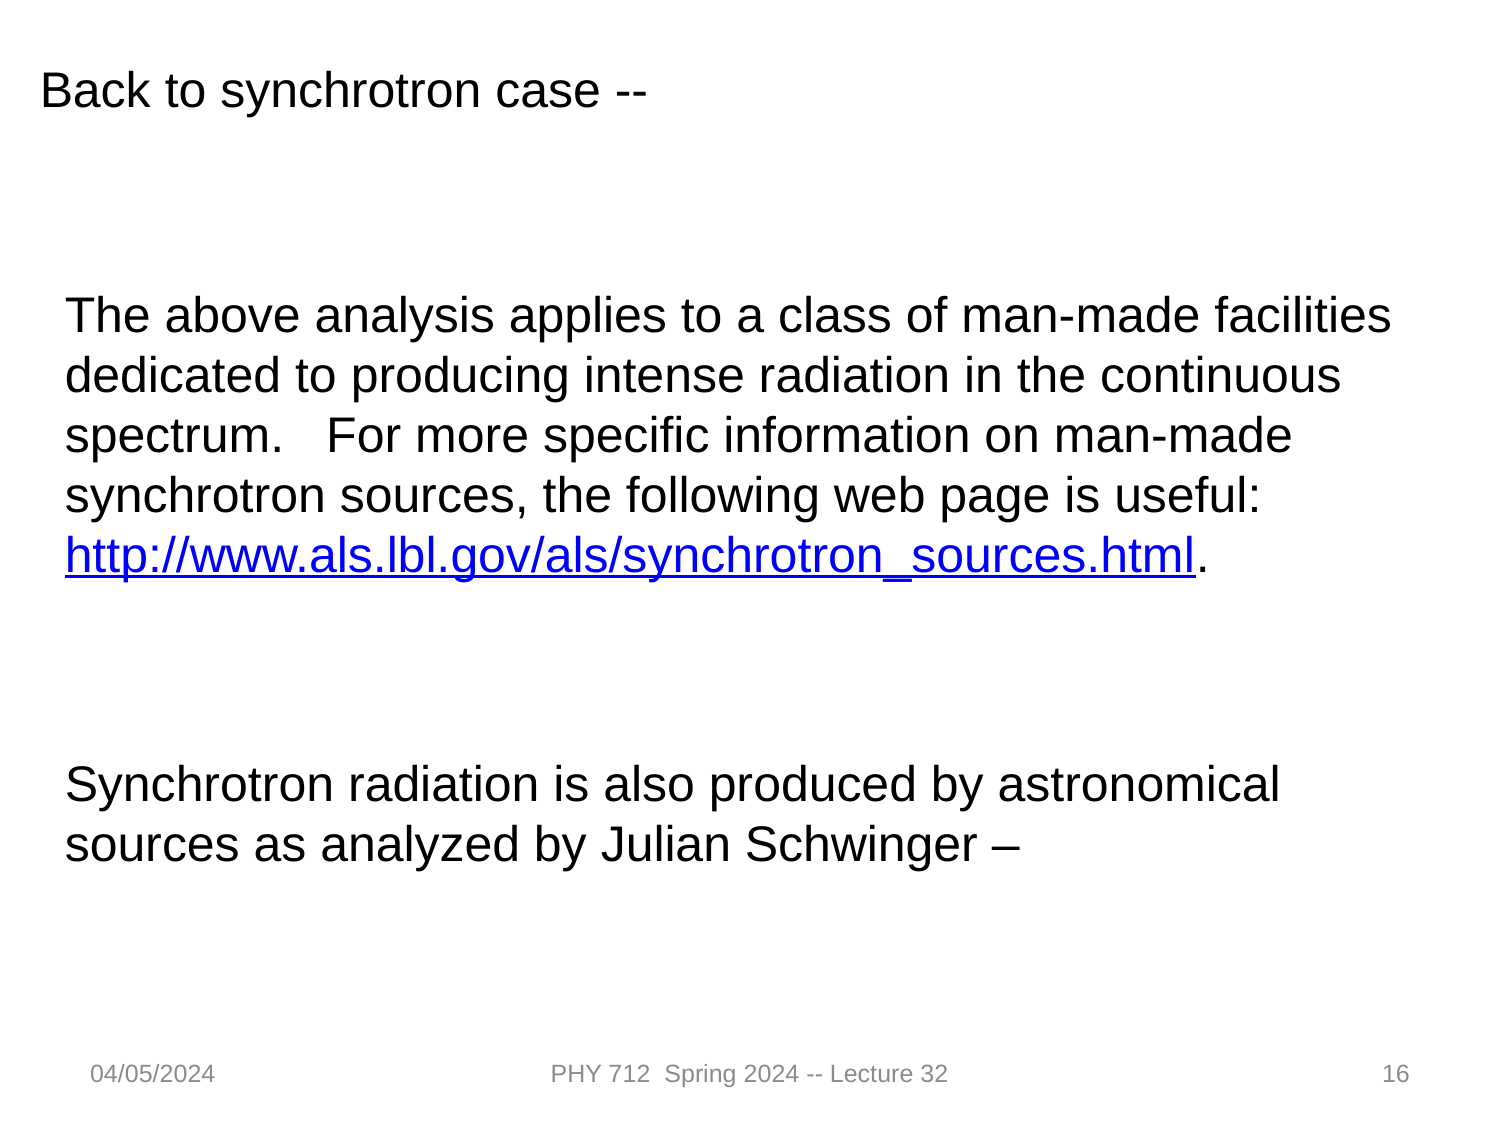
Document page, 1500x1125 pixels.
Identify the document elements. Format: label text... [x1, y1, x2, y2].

text_box Back to synchrotron case -- [24, 49, 1400, 125]
text_box Synchrotron radiation is also produced by astronomical sources as analyzed by Julian Schwinger – [50, 744, 1425, 940]
slide_number 16 [1074, 1042, 1425, 1103]
footer PHY 712 Spring 2024 -- Lecture 32 [512, 1042, 988, 1103]
text_box The above analysis applies to a class of man-made facilities dedicated to producing intense radiation in the continuous spectrum. For more specific information on man-made synchrotron sources, the following web page is useful: http://www.als.lbl.gov/als/synchrotron_sources.html. [50, 274, 1425, 590]
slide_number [75, 1042, 425, 1103]
